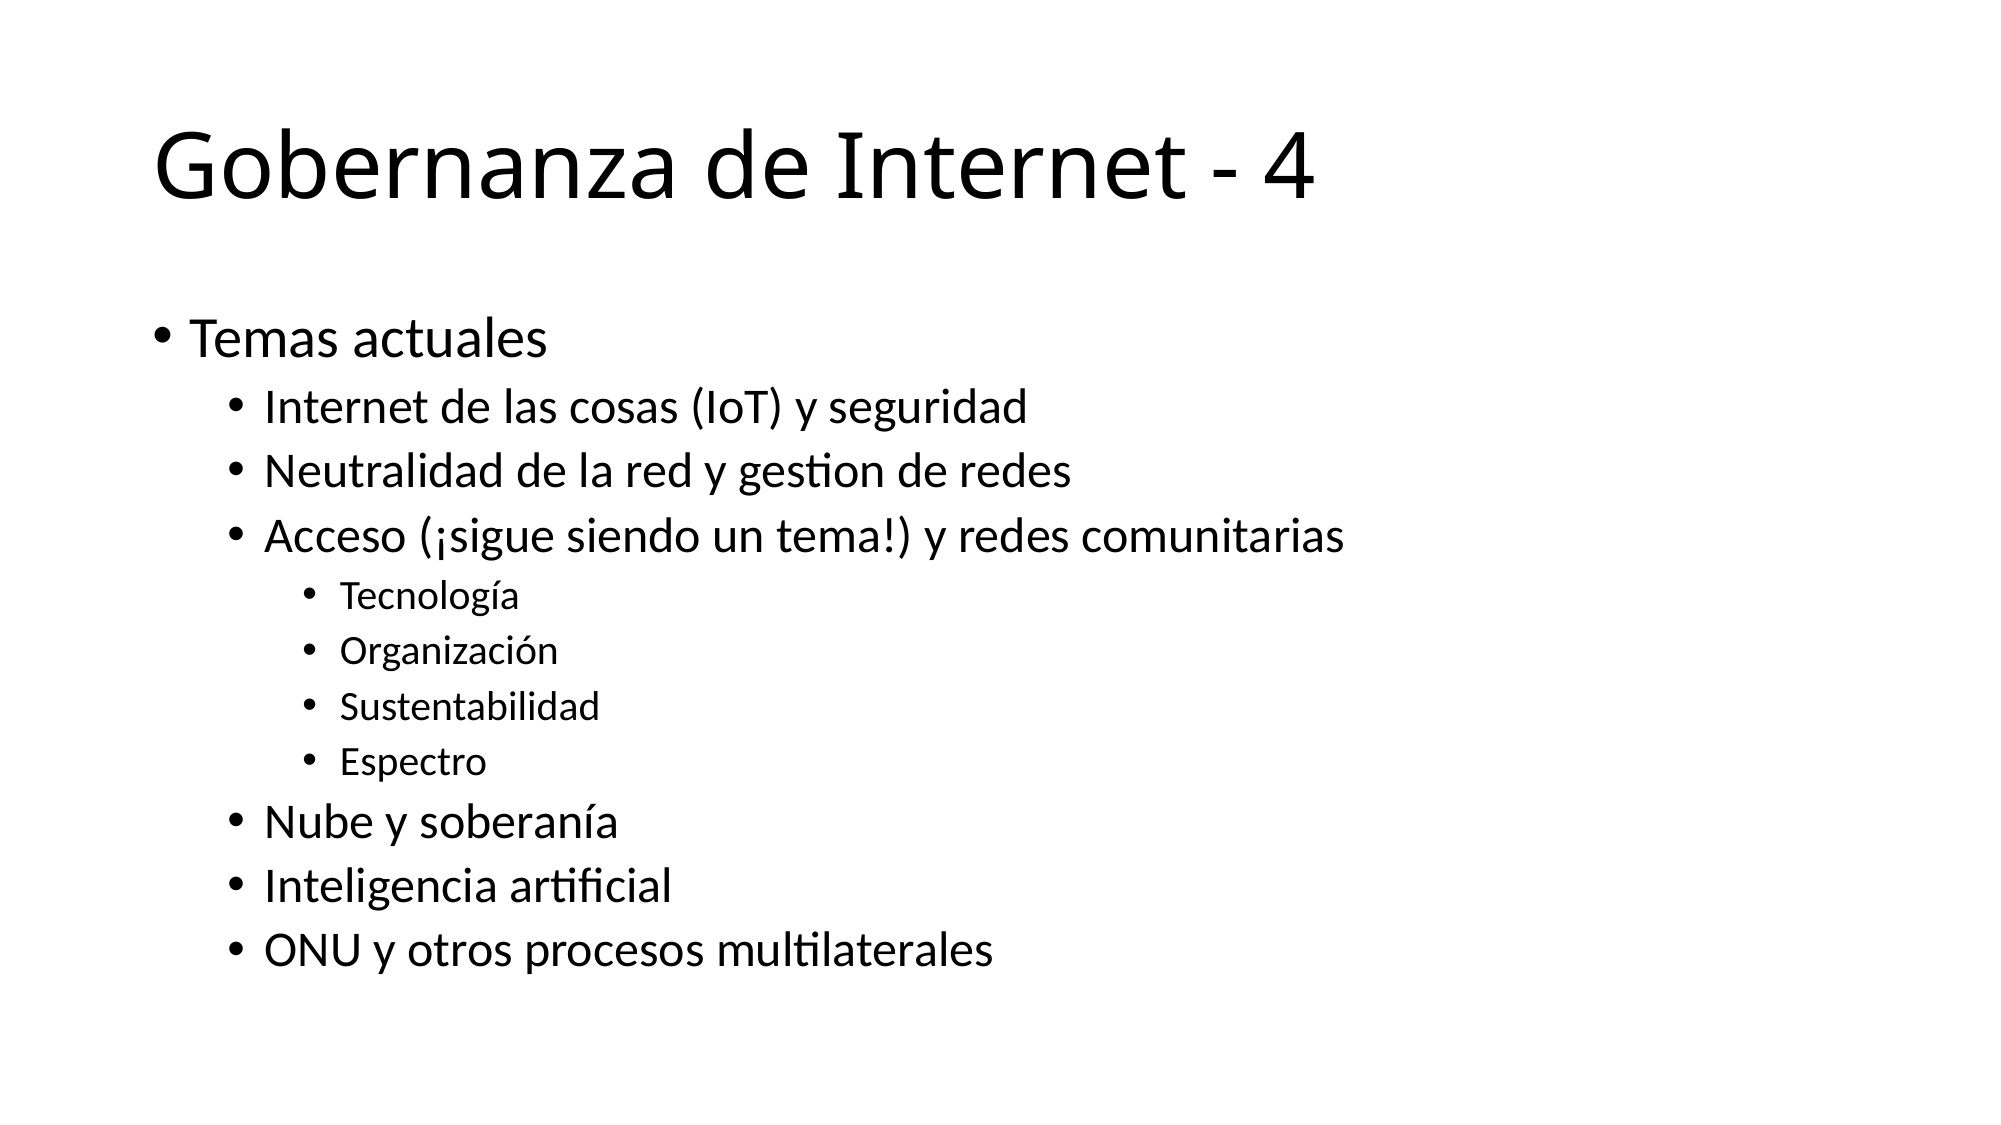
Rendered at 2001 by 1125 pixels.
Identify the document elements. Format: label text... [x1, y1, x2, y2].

list Temas actuales Internet de las cosas (IoT) y seguridad Neutralidad de la red y gestion de redes Acceso (¡sigue siendo un tema!) y redes comunitarias Tecnología Organización Sustentabilidad Espectro Nube y soberanía Inteligencia artificial ONU y otros procesos multilaterales [137, 299, 1863, 1014]
title Gobernanza de Internet - 4 [137, 59, 1863, 278]
